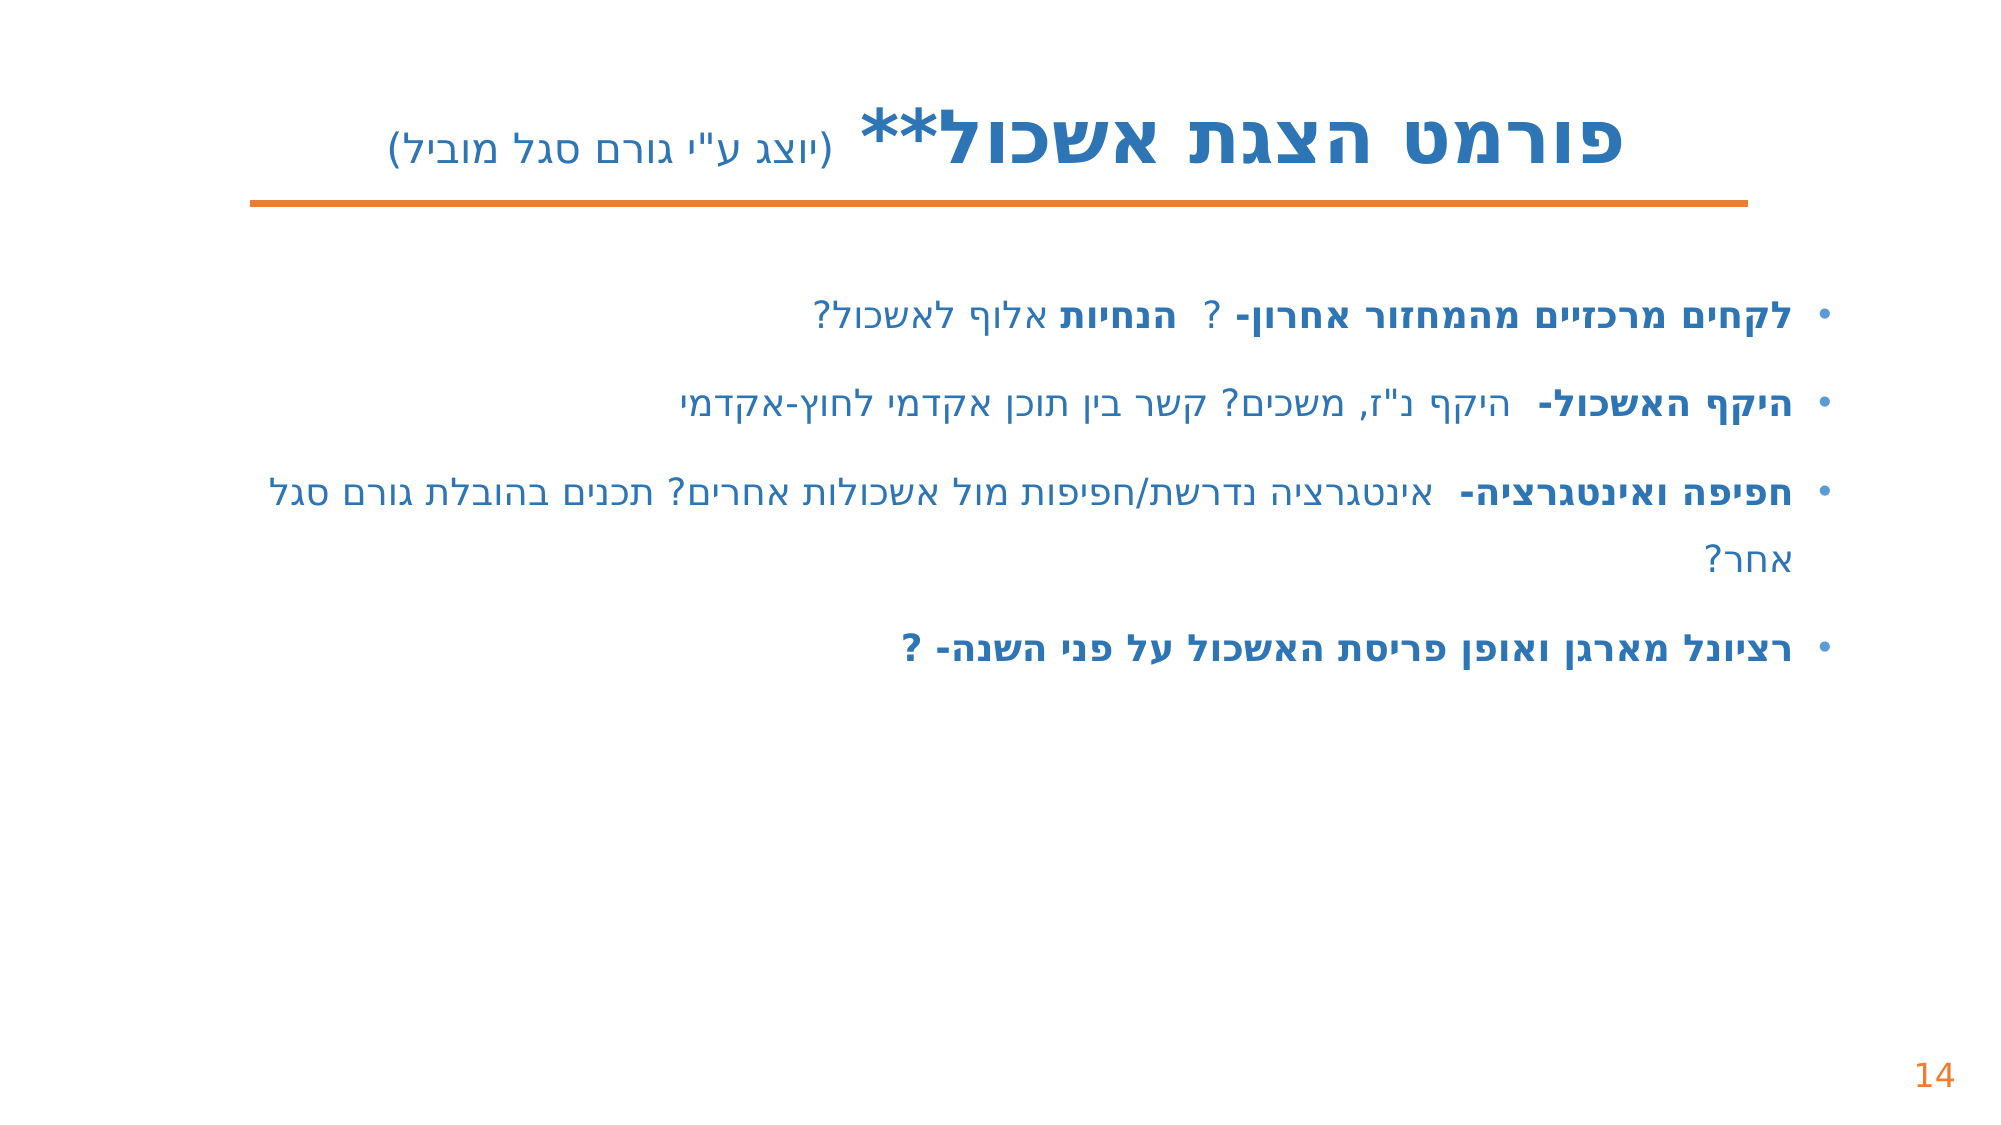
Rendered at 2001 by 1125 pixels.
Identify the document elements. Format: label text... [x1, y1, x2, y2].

list לקחים מרכזיים מהמחזור אחרון- ? הנחיות אלוף לאשכול? היקף האשכול- היקף נ"ז, משכים? קשר בין תוכן אקדמי לחוץ-אקדמי חפיפה ואינטגרציה- אינטגרציה נדרשת/חפיפות מול אשכולות אחרים? תכנים בהובלת גורם סגל אחר? רציונל מארגן ואופן פריסת האשכול על פני השנה- ? [161, 261, 1847, 1040]
title פורמט הצגת אשכול** (יוצג ע"י גורם סגל מוביל) [143, 30, 1869, 248]
